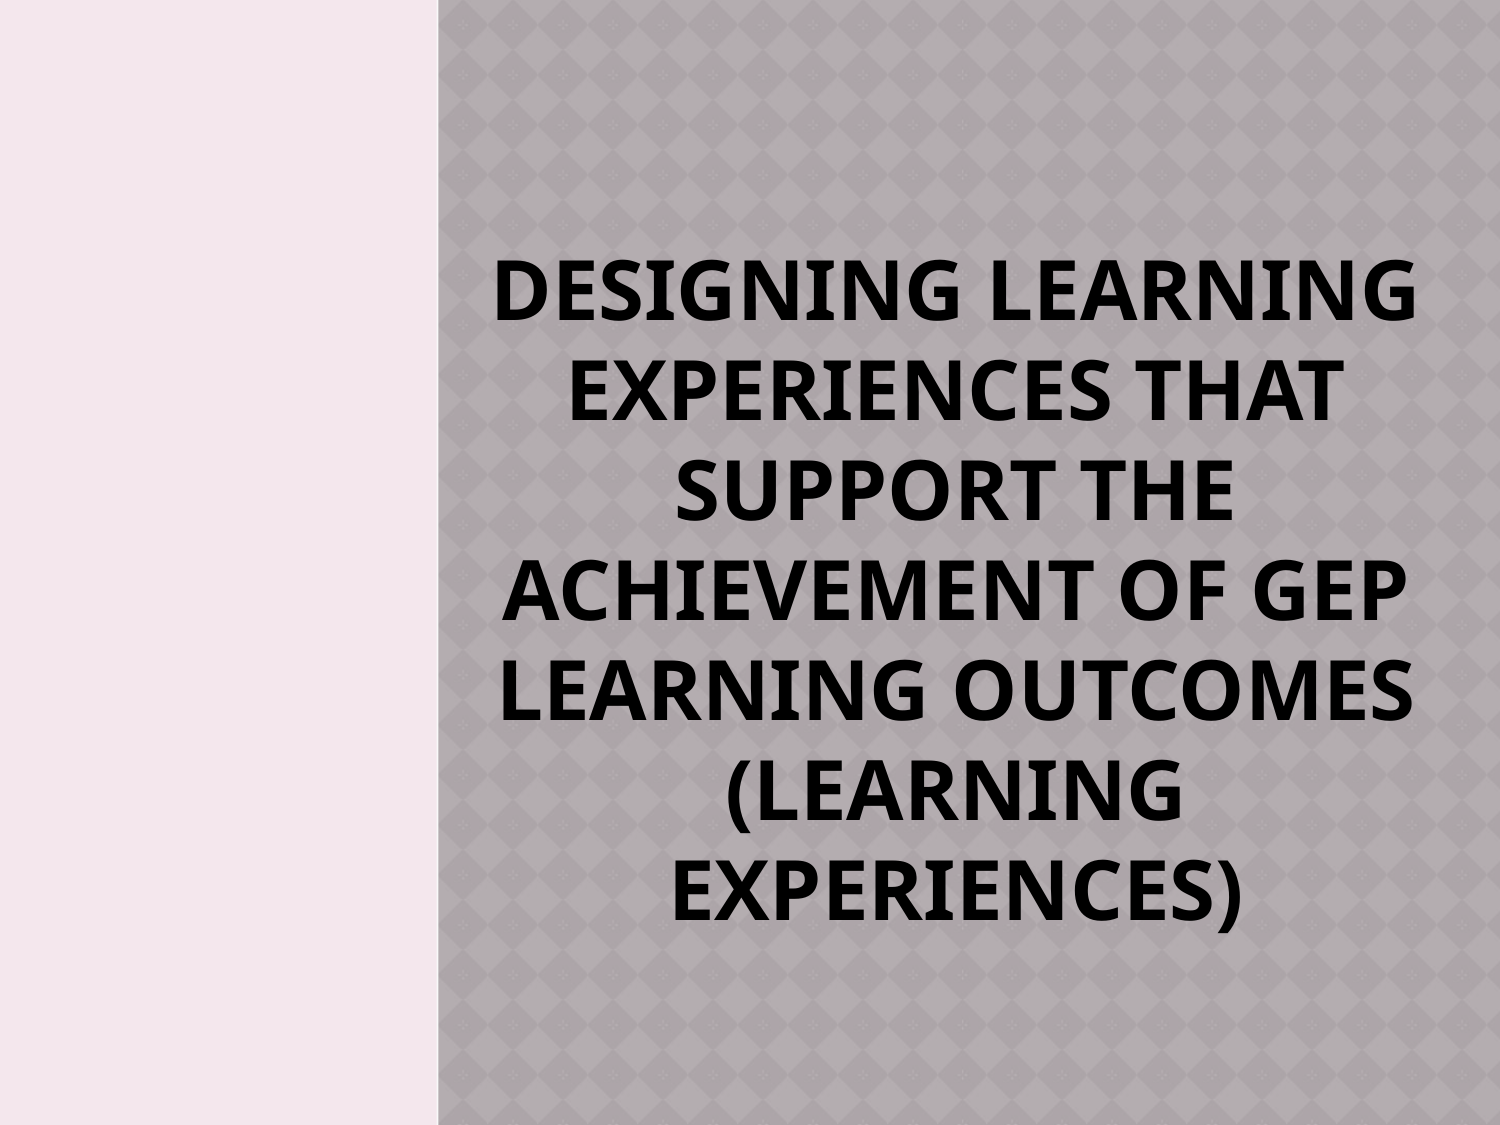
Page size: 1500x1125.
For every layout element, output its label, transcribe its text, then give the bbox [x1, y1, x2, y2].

title Designing Learning Experiences that support the achievement of GEP Learning Outcomes (Learning Experiences) [474, 87, 1438, 938]
